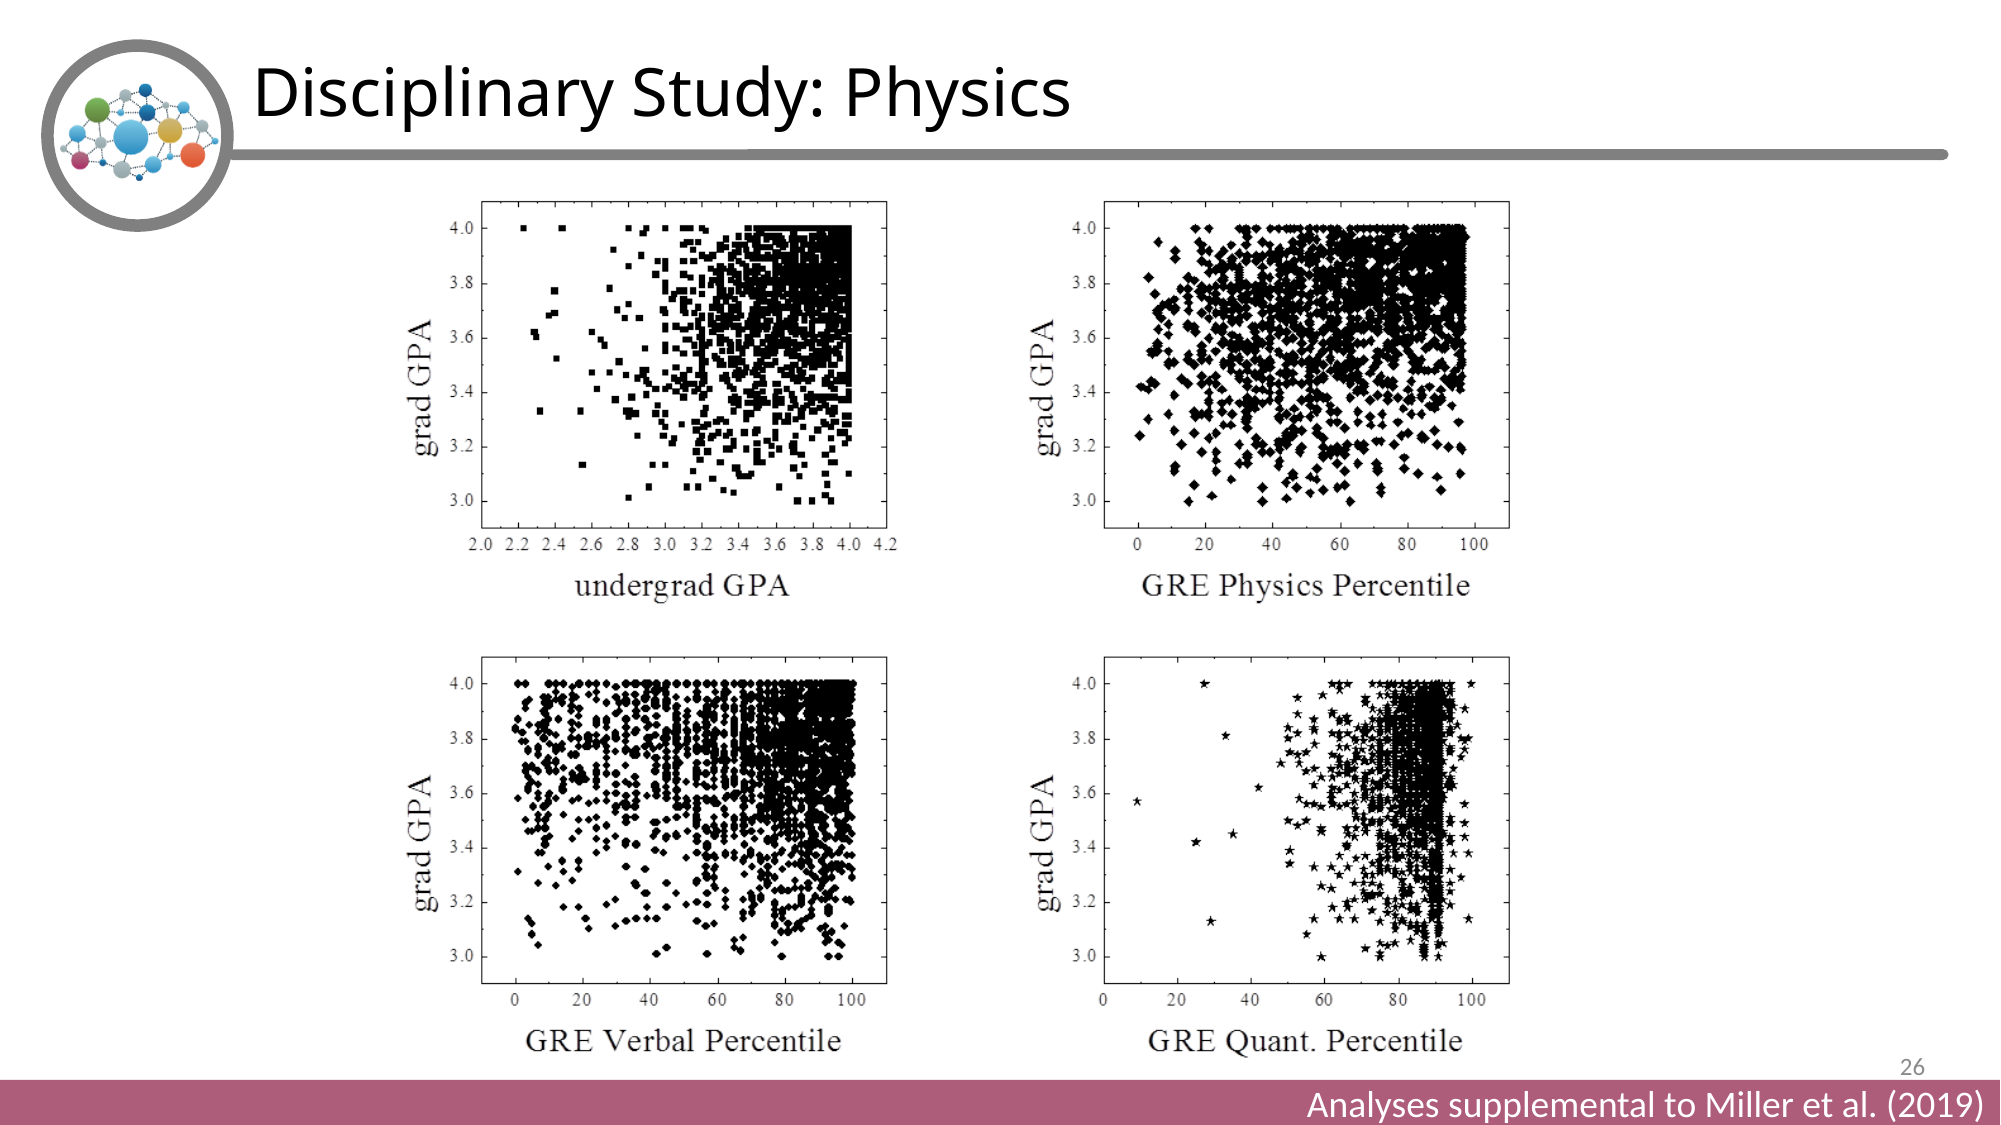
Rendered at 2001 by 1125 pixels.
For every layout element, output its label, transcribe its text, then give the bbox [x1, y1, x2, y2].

picture [60, 83, 221, 188]
slide_number 26 [1412, 1042, 1941, 1079]
picture [219, 171, 228, 188]
picture [219, 83, 228, 100]
text_box Analyses supplemental to Miller et al. (2019) [0, 1079, 2000, 1125]
list Disciplinary Study: Physics [237, 45, 1763, 145]
picture [374, 173, 1591, 1060]
